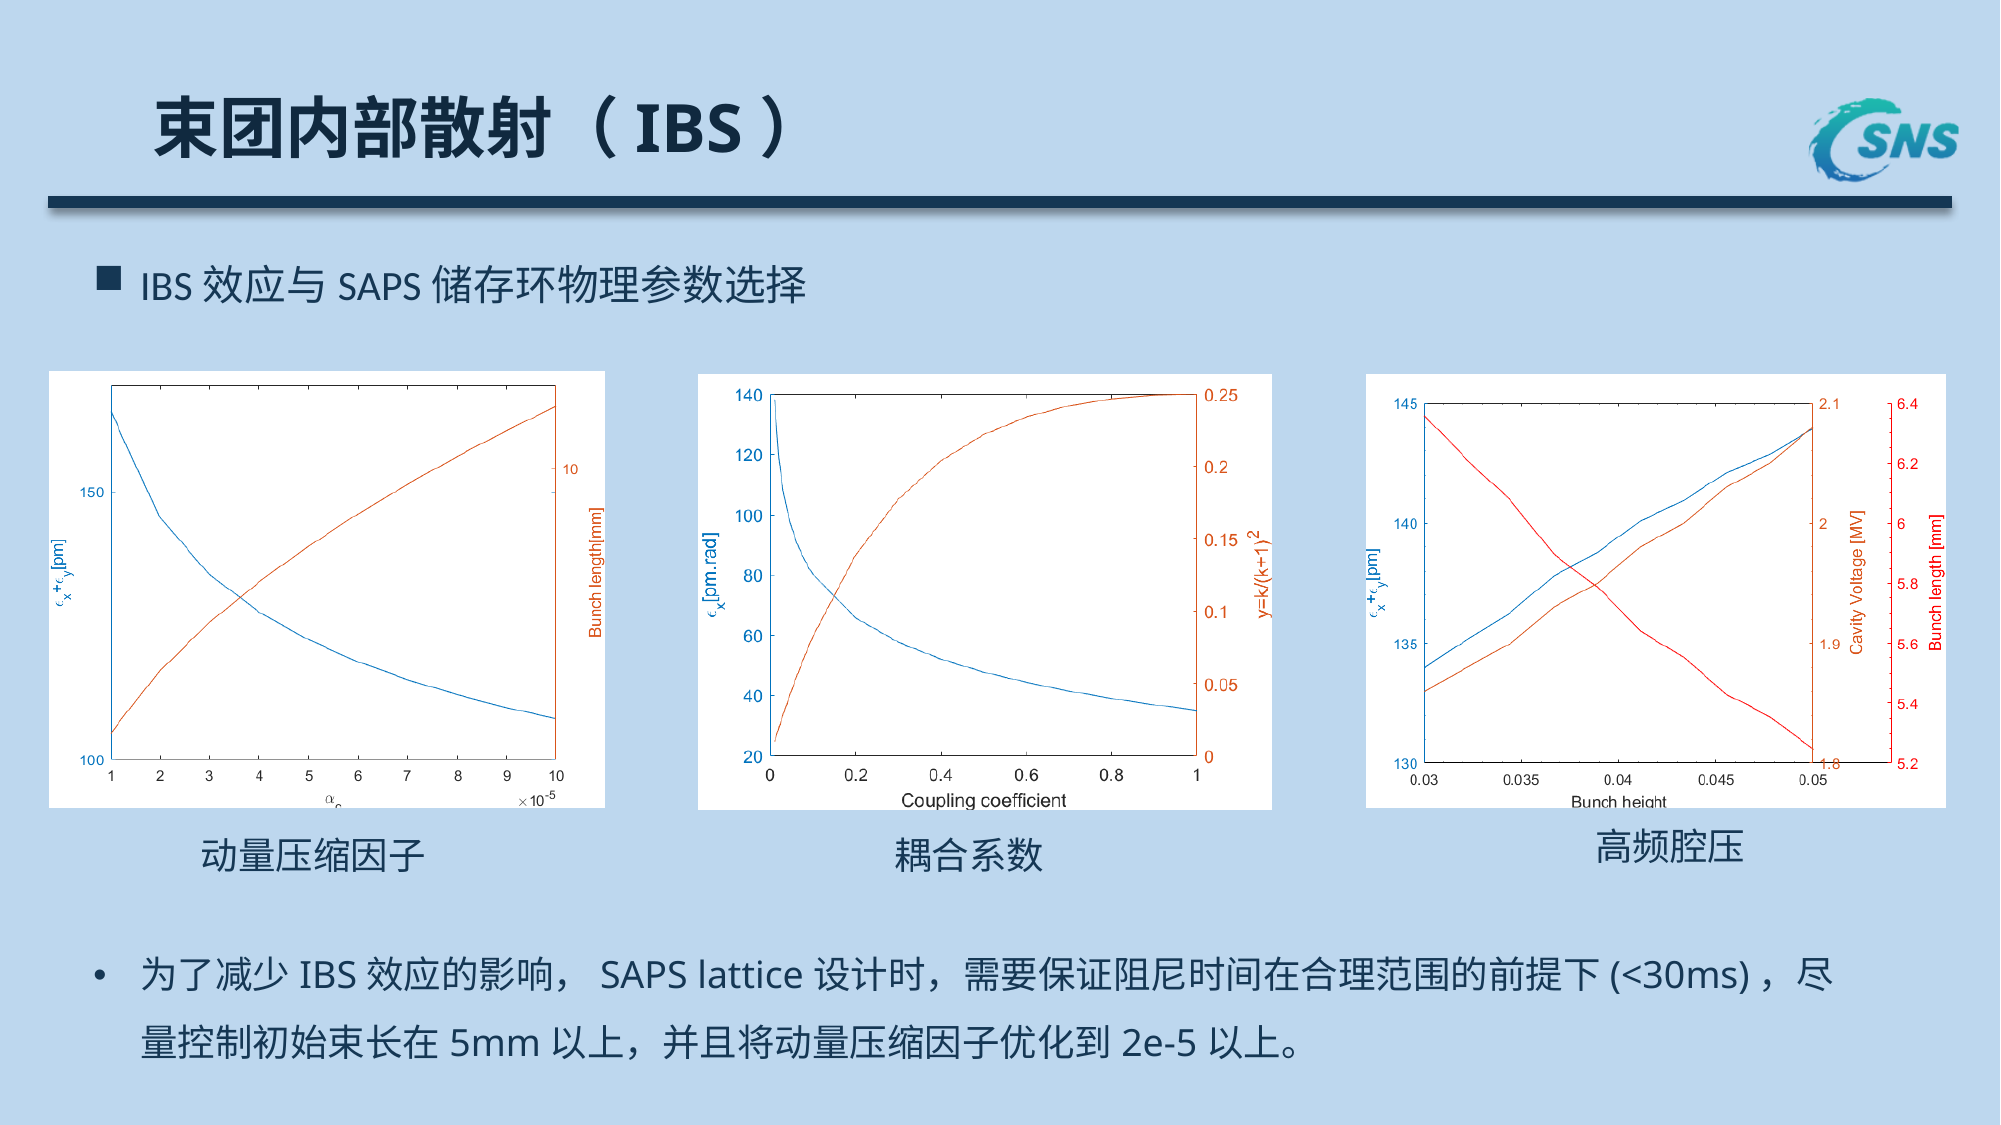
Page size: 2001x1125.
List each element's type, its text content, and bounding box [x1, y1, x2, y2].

text_box 为了减少IBS效应的影响，SAPS lattice设计时，需要保证阻尼时间在合理范围的前提下(<30ms)，尽量控制初始束长在5mm以上，并且将动量压缩因子优化到2e-5以上。 [78, 921, 1884, 1072]
picture [1366, 374, 1946, 808]
text_box 高频腔压 [1580, 816, 1863, 876]
text_box 动量压缩因子 [185, 824, 468, 885]
title 束团内部散射（IBS） [137, 59, 1863, 203]
picture [698, 374, 1272, 810]
picture [49, 371, 605, 808]
picture [1863, 90, 1972, 183]
text_box IBS效应与SAPS储存环物理参数选择 [78, 251, 1083, 317]
text_box 耦合系数 [879, 824, 1083, 885]
